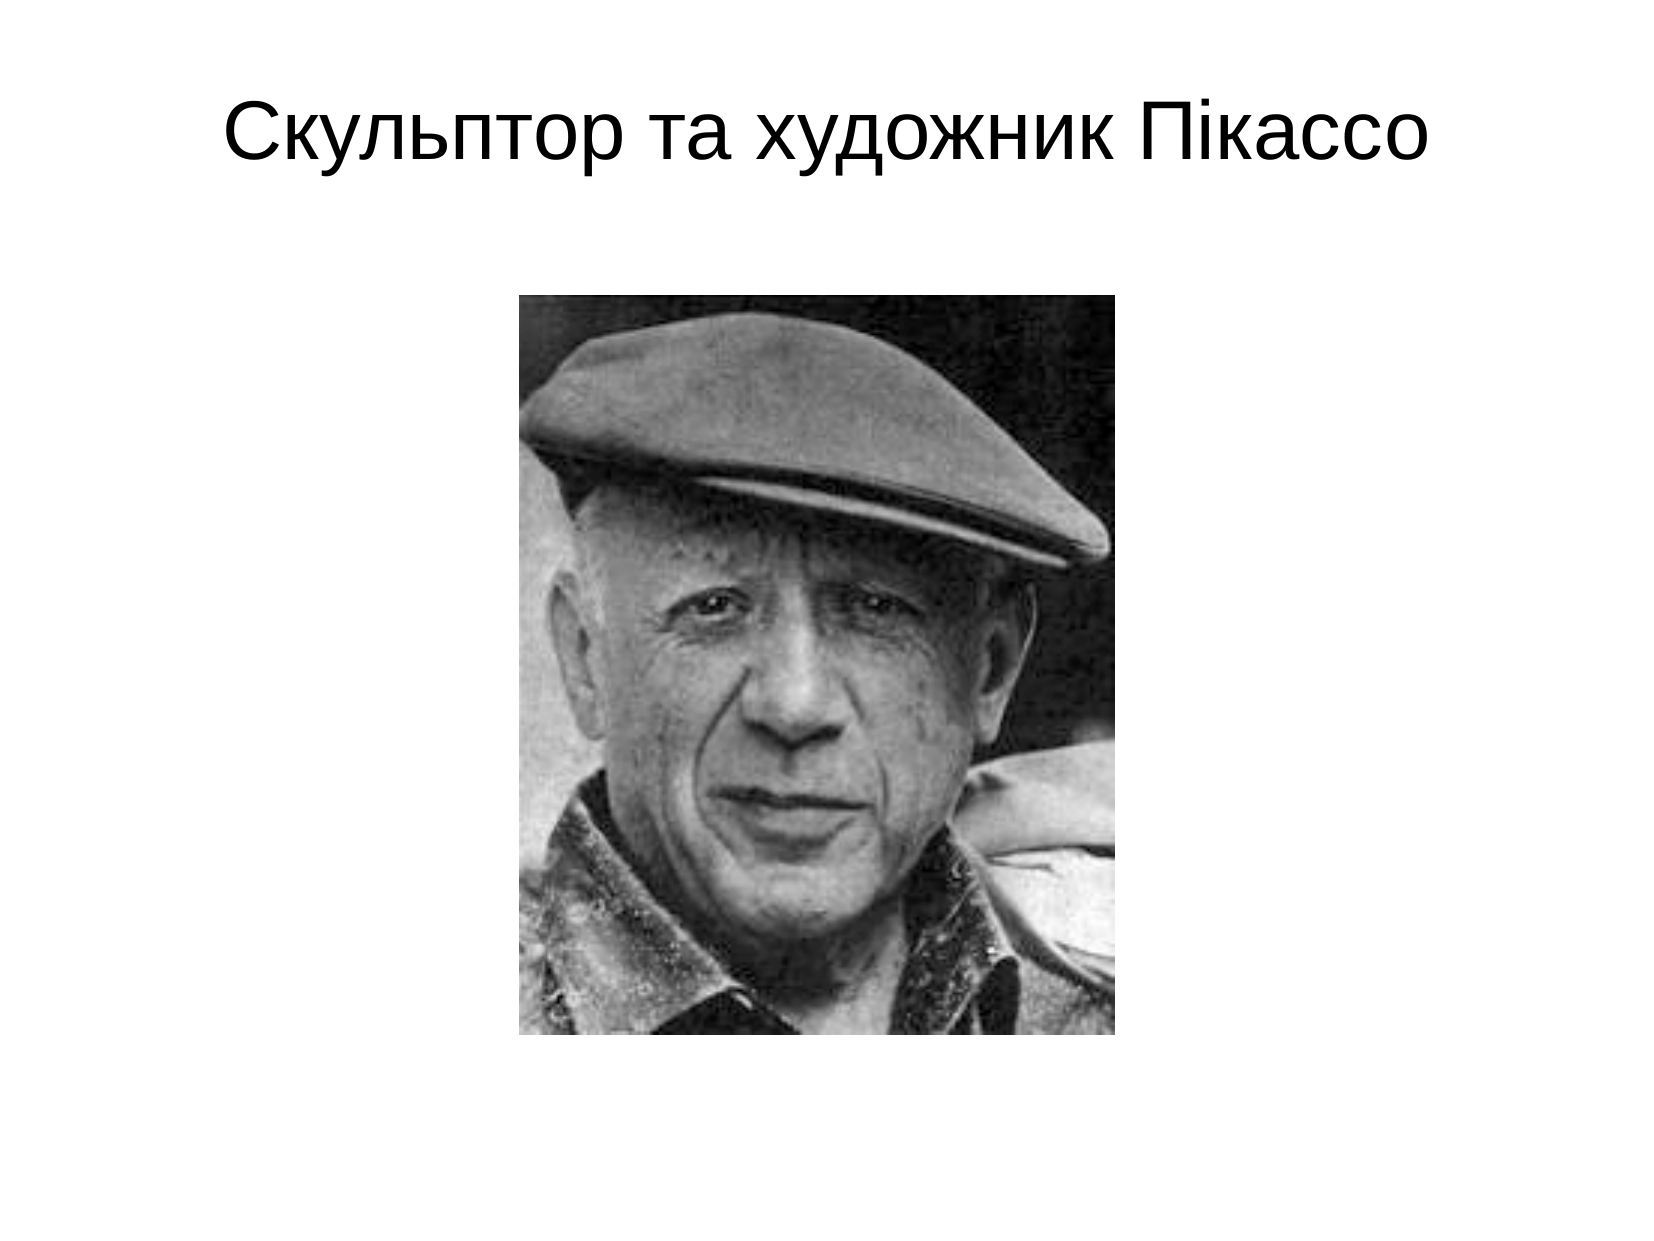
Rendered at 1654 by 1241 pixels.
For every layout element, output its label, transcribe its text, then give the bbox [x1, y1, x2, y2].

title Скульптор та художник Пікассо [82, 23, 1571, 229]
picture [519, 295, 1116, 1035]
